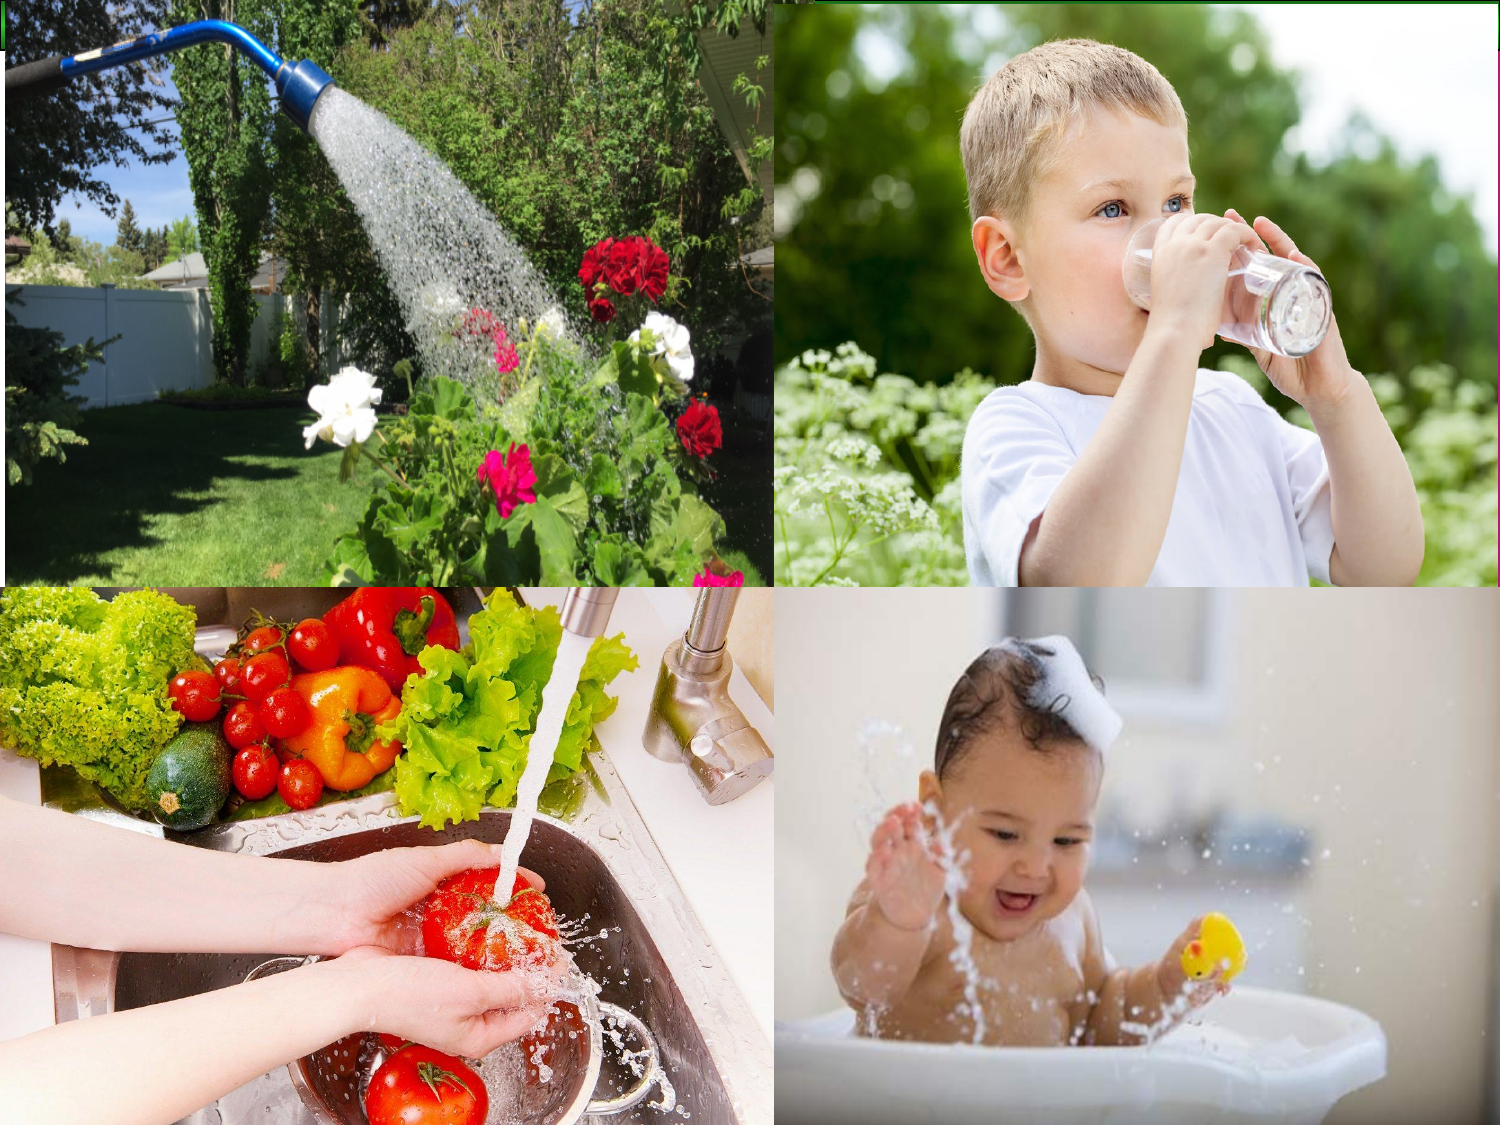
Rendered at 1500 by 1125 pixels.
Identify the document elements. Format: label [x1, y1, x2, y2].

text_box [818, 0, 1500, 6]
picture [0, 0, 1500, 1125]
